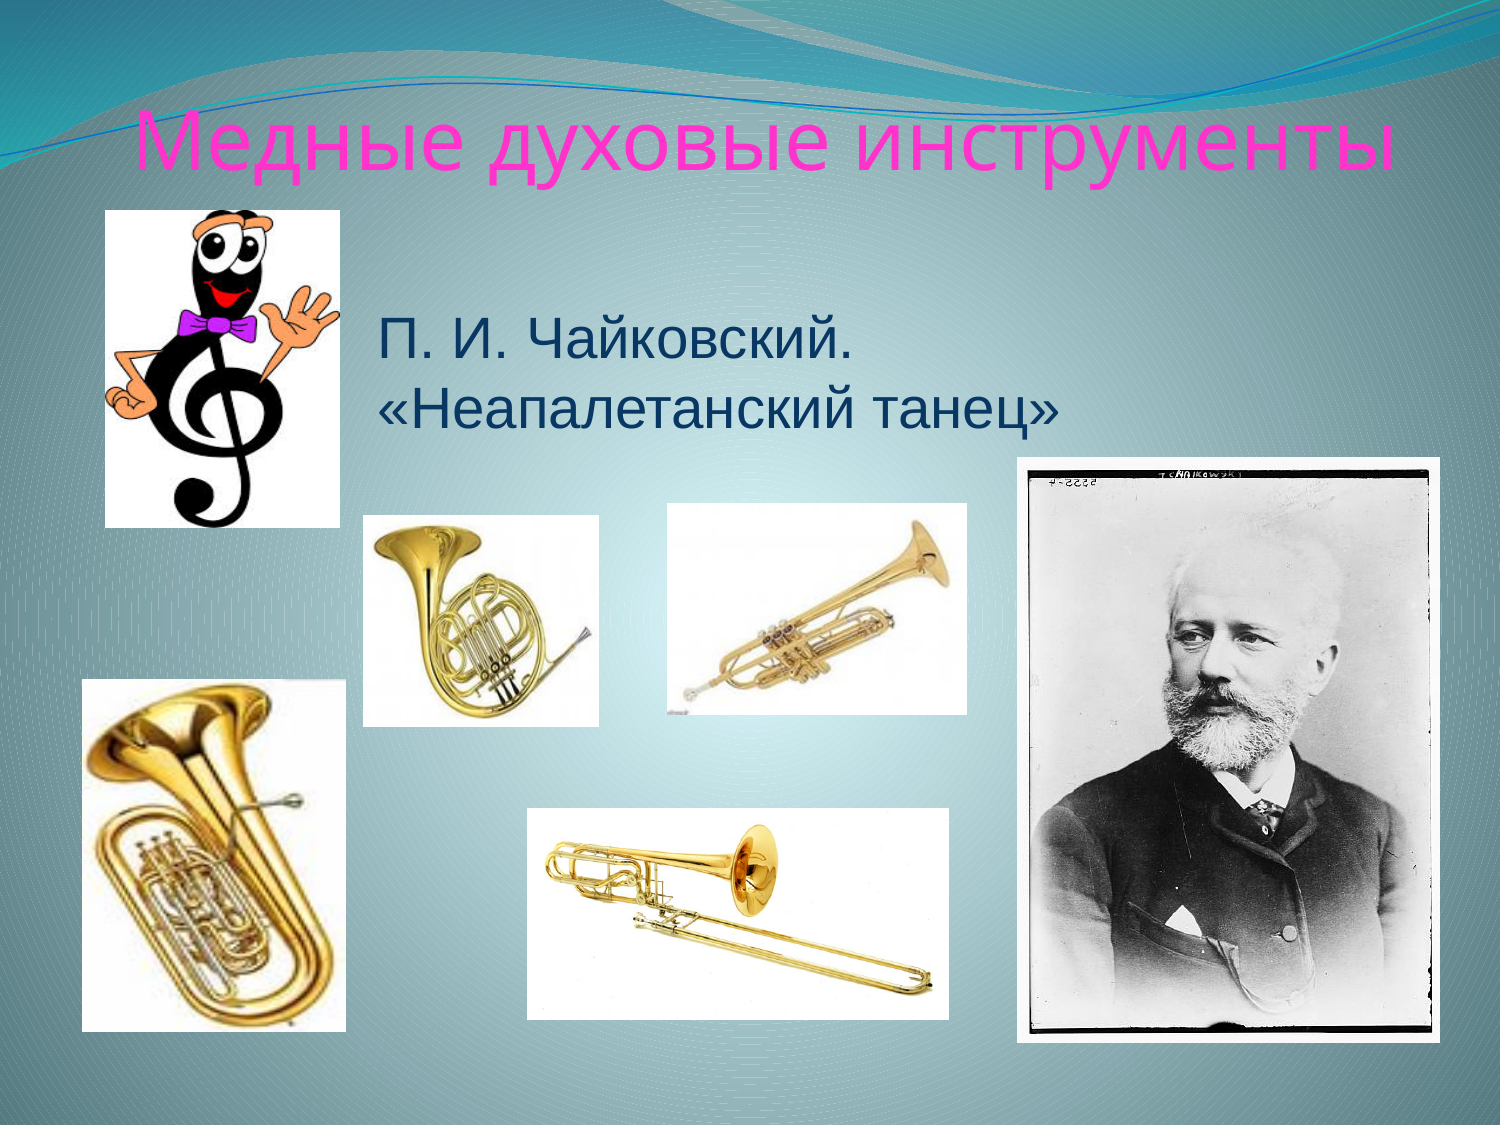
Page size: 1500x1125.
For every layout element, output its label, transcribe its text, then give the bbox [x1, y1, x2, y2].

text_box П. И. Чайковский. «Неапалетанский танец» [363, 292, 1125, 448]
picture [81, 679, 346, 1032]
picture [362, 515, 599, 727]
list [105, 210, 341, 528]
picture [1017, 457, 1440, 1044]
picture [527, 808, 949, 1020]
title Медные духовые инструменты [105, 46, 1426, 188]
picture [667, 503, 967, 716]
